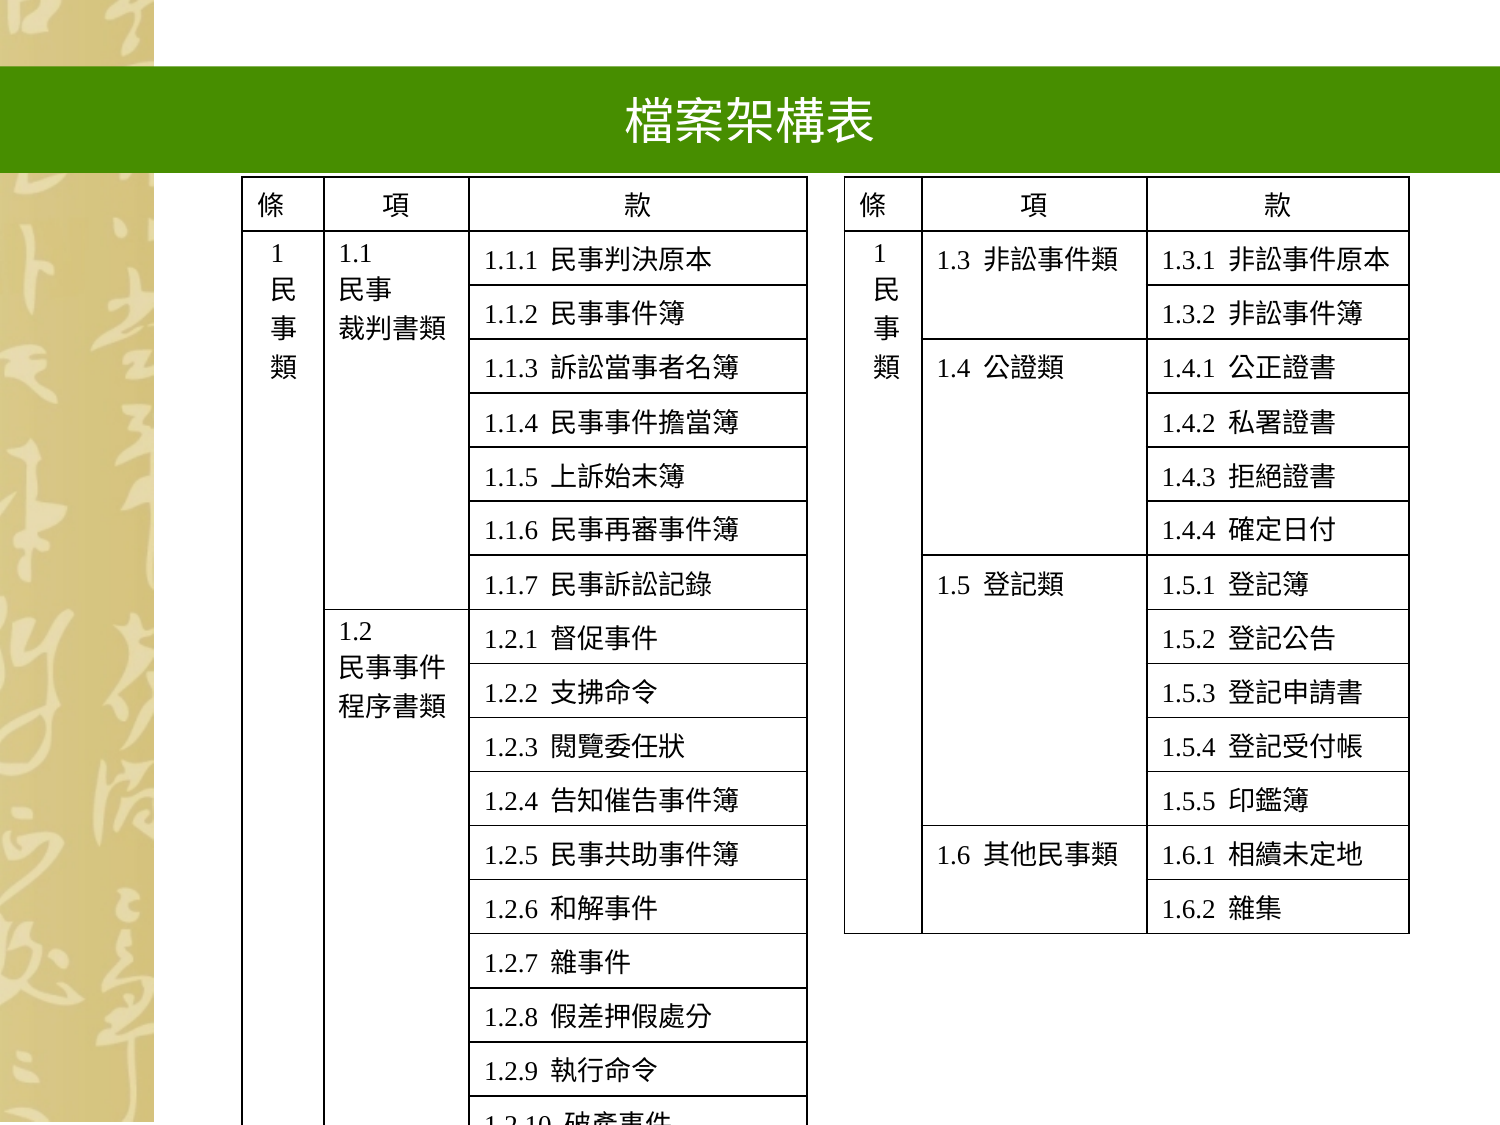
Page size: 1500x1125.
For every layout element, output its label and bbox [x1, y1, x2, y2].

text_box [0, 0, 1500, 1123]
